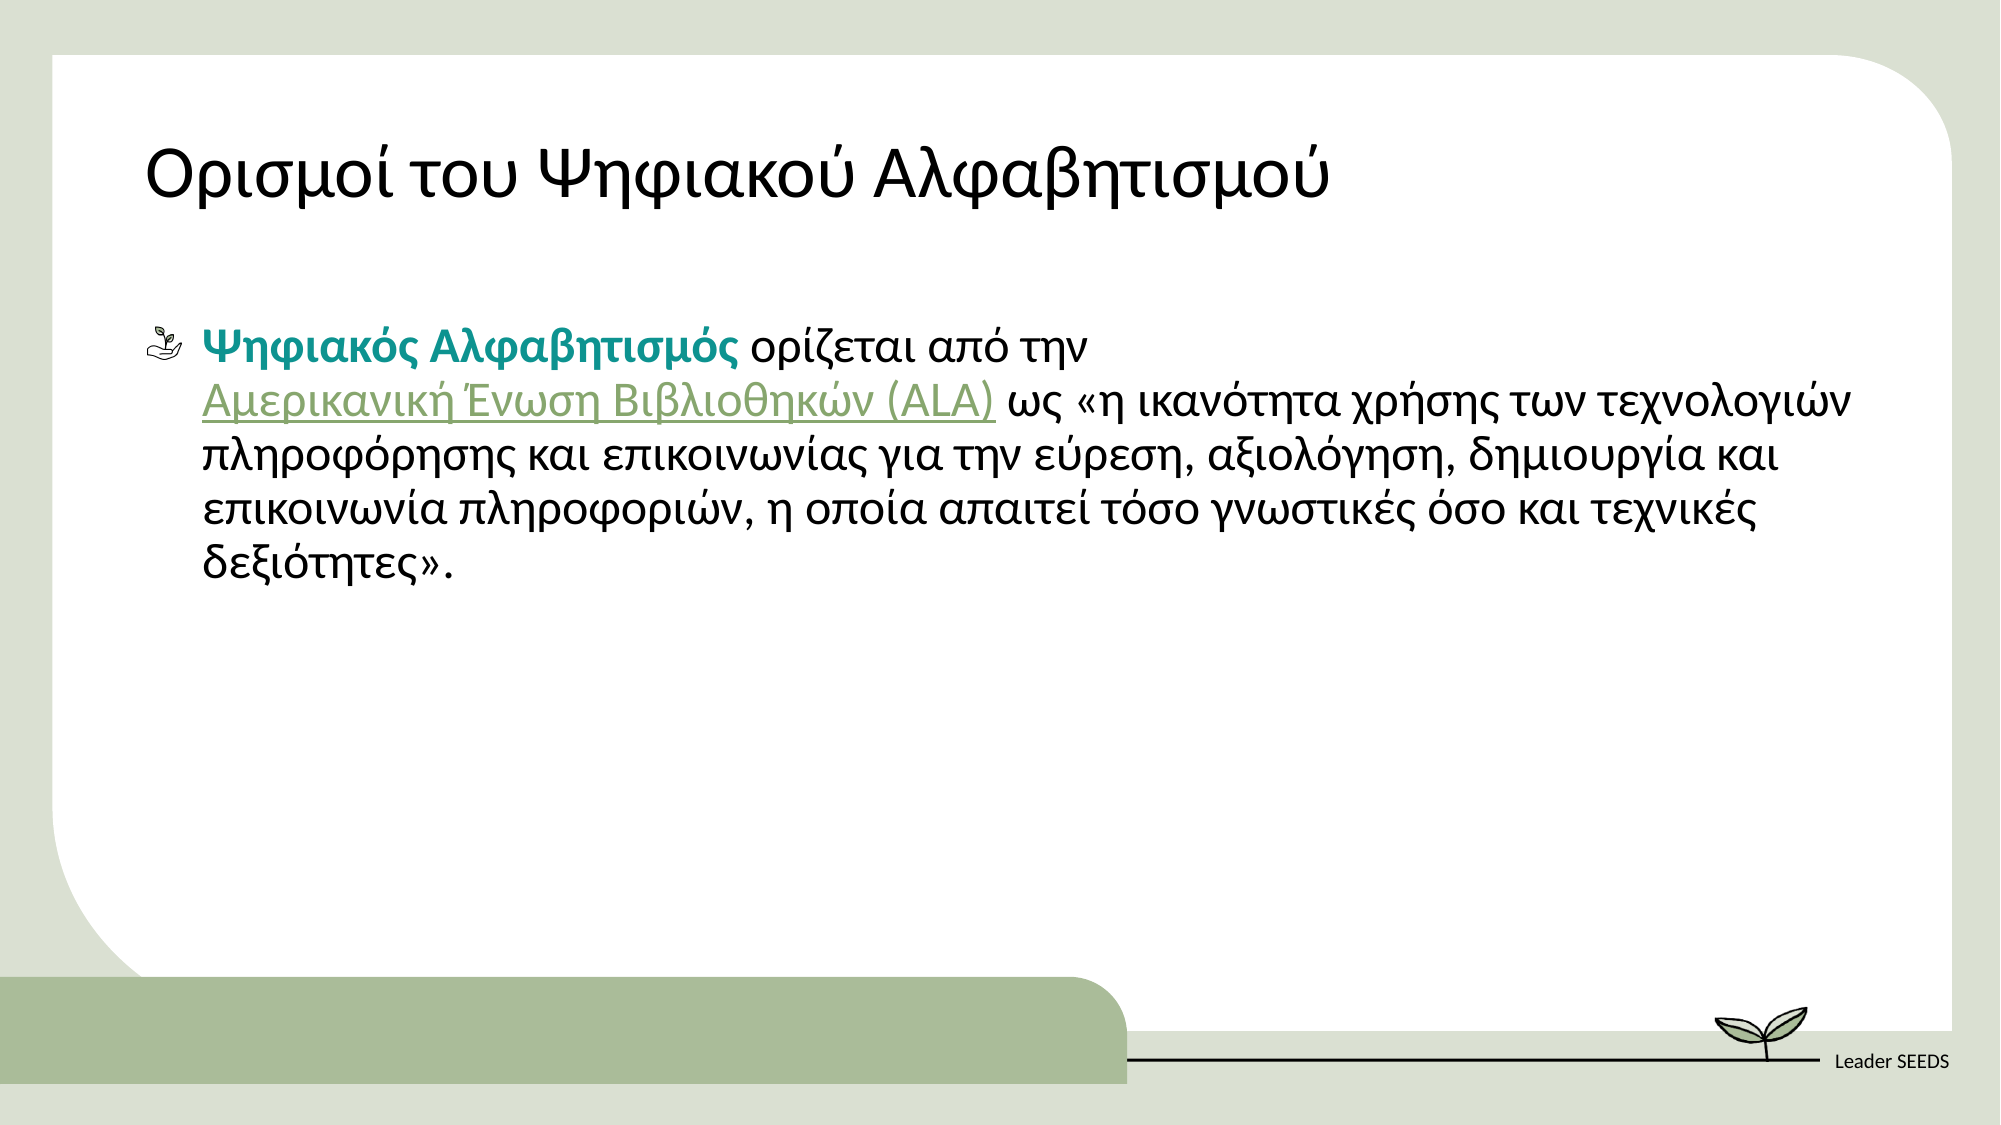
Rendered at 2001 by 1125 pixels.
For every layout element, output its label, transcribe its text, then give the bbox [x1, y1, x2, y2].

list Ψηφιακός Αλφαβητισμός ορίζεται από την Αμερικανική Ένωση Βιβλιοθηκών (ALA) ως «η ικανότητα χρήσης των τεχνολογιών πληροφόρησης και επικοινωνίας για την εύρεση, αξιολόγηση, δημιουργία και επικοινωνία πληροφοριών, η οποία απαιτεί τόσο γνωστικές όσο και τεχνικές δεξιότητες». [130, 311, 1869, 968]
picture [145, 325, 184, 361]
list Ορισμοί του Ψηφιακού Αλφαβητισμού [130, 124, 1869, 257]
